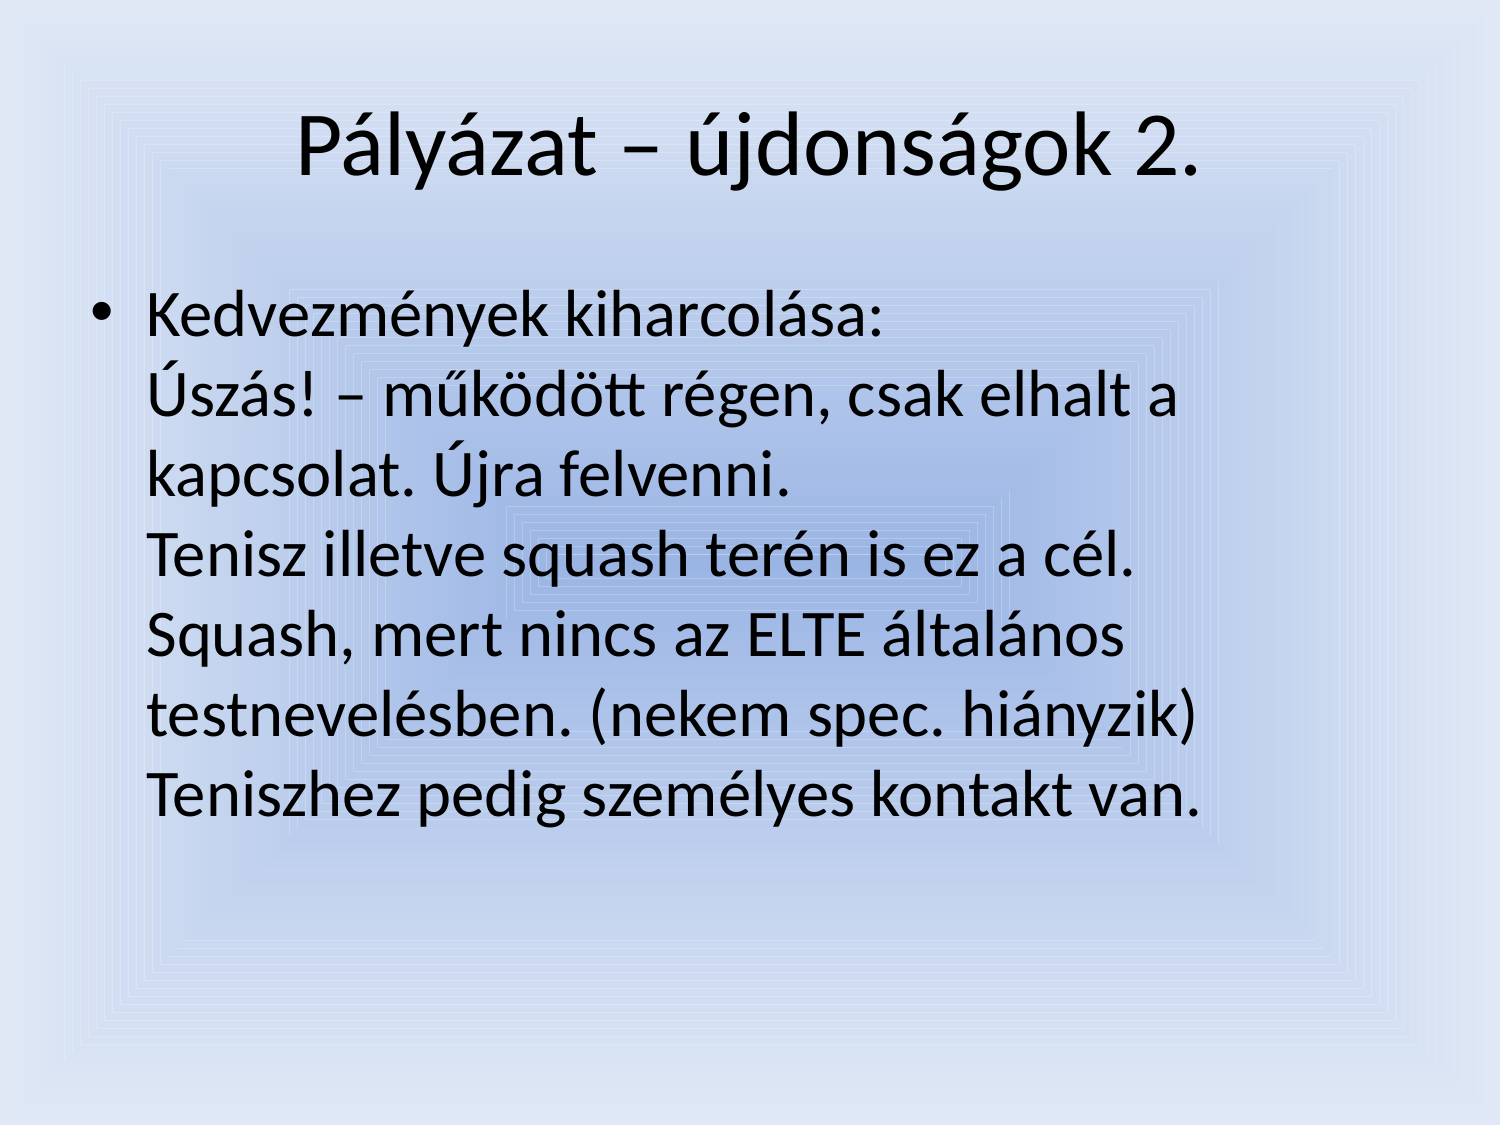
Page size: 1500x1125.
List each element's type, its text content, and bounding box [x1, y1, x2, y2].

list Kedvezmények kiharcolása: Úszás! – működött régen, csak elhalt a kapcsolat. Újra felvenni. Tenisz illetve squash terén is ez a cél. Squash, mert nincs az ELTE általános testnevelésben. (nekem spec. hiányzik) Teniszhez pedig személyes kontakt van. [75, 262, 1425, 1005]
title Pályázat – újdonságok 2. [75, 45, 1425, 233]
